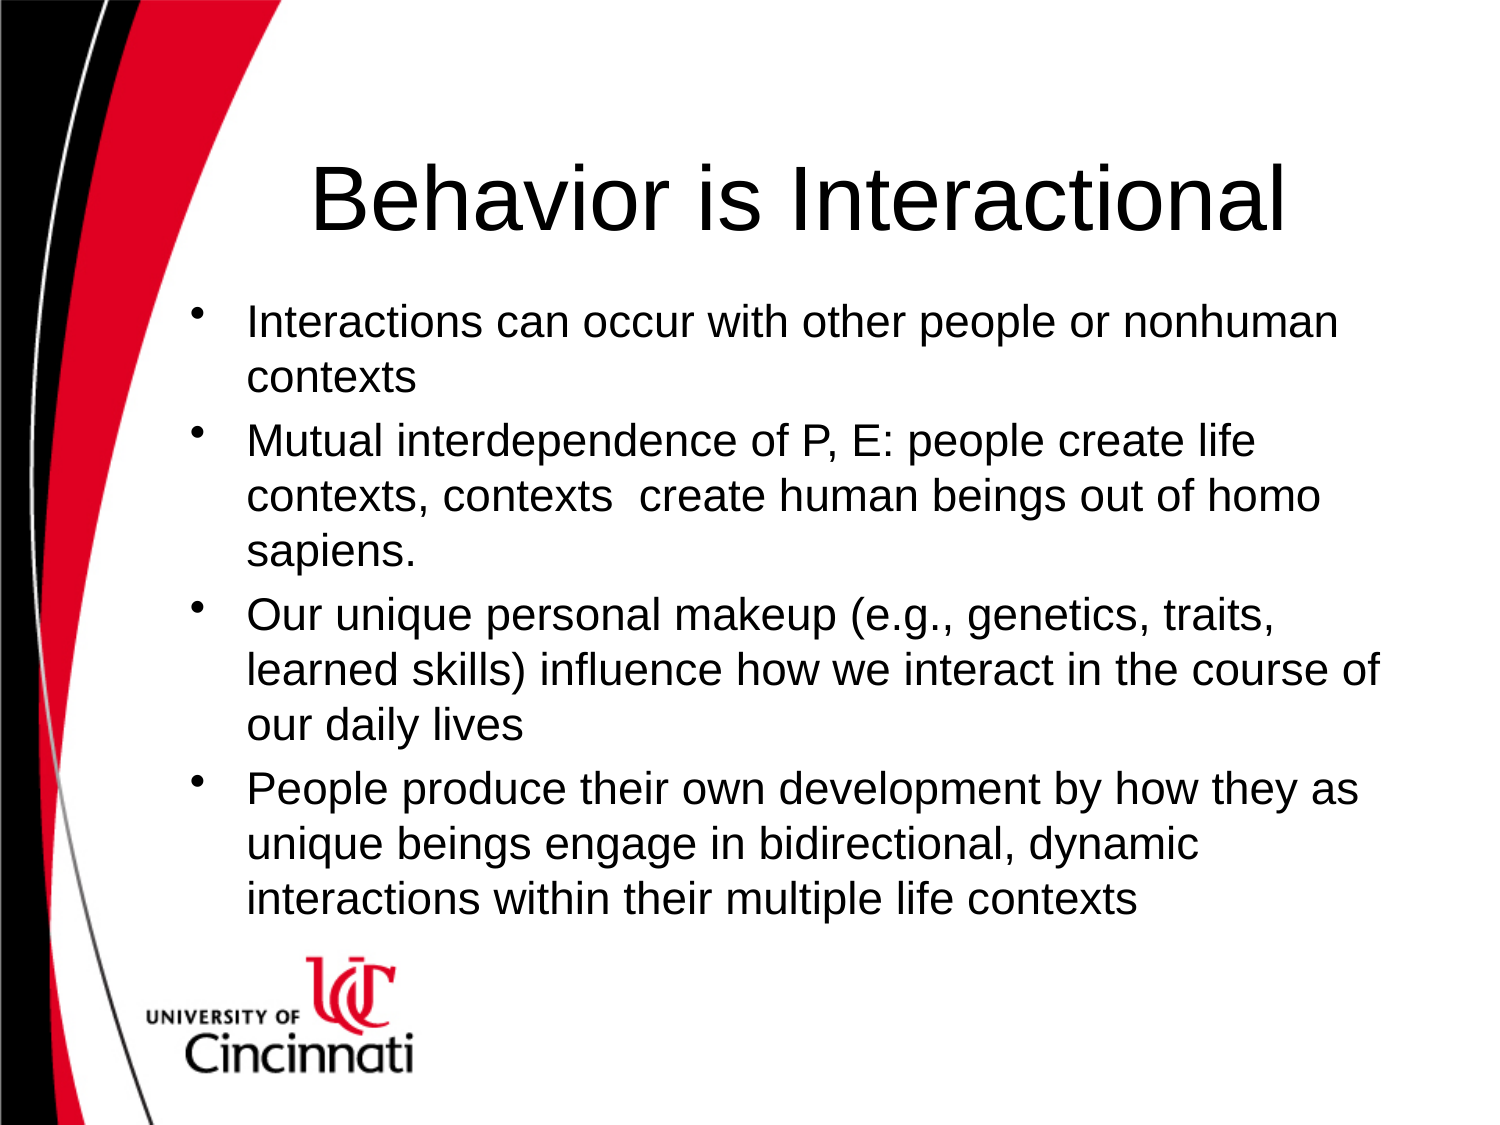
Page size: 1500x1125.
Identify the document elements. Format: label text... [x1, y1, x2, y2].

picture [0, 0, 422, 1125]
list Interactions can occur with other people or nonhuman contexts Mutual interdependence of P, E: people create life contexts, contexts create human beings out of homo sapiens. Our unique personal makeup (e.g., genetics, traits, learned skills) influence how we interact in the course of our daily lives People produce their own development by how they as unique beings engage in bidirectional, dynamic interactions within their multiple life contexts [174, 284, 1438, 897]
title Behavior is Interactional [150, 99, 1475, 288]
